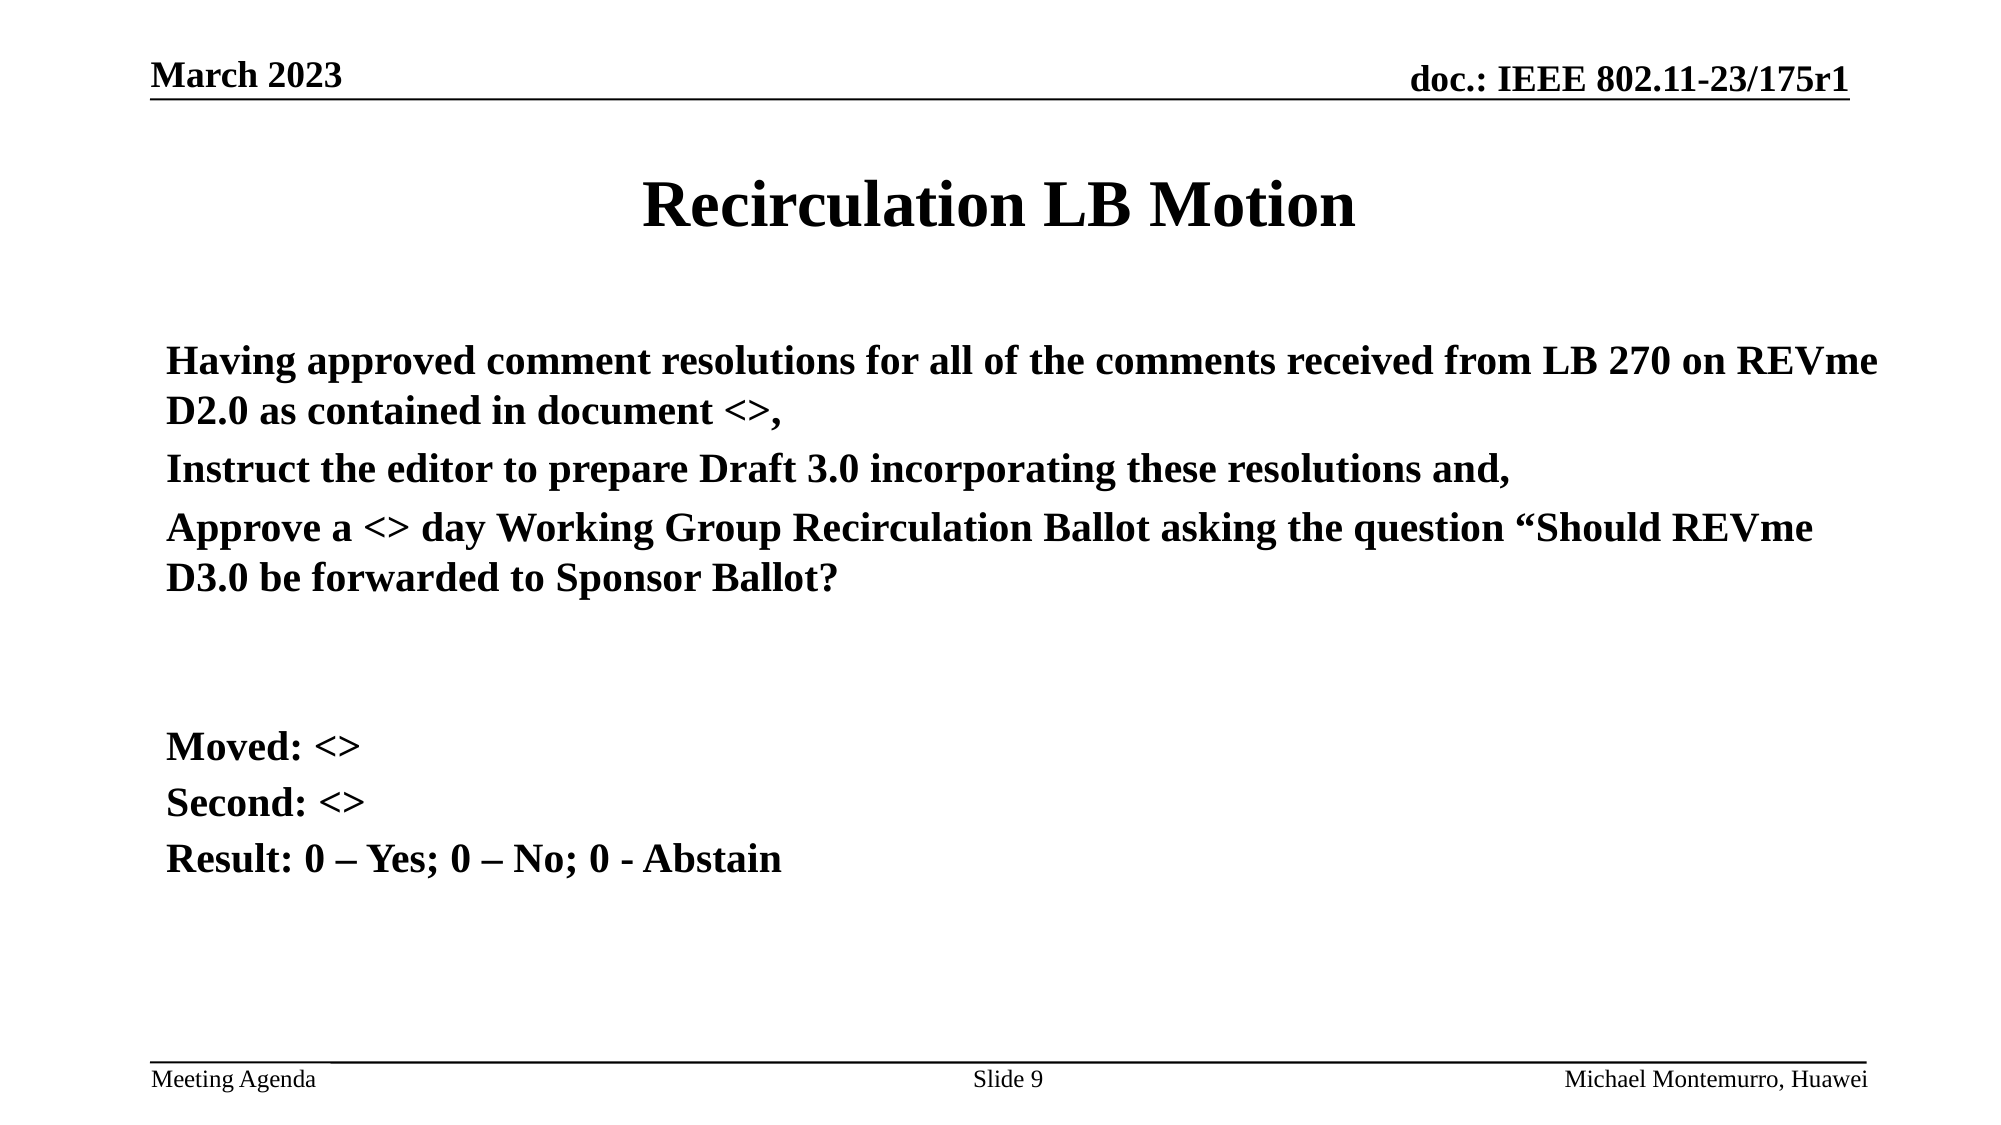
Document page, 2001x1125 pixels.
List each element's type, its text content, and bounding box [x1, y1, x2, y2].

footer Michael Montemurro, Huawei [1266, 1061, 1869, 1093]
list Having approved comment resolutions for all of the comments received from LB 270 on REVme D2.0 as contained in document <>, Instruct the editor to prepare Draft 3.0 incorporating these resolutions and, Approve a <> day Working Group Recirculation Ballot asking the question “Should REVme D3.0 be forwarded to Sponsor Ballot? Moved: <> Second: <> Result: 0 – Yes; 0 – No; 0 - Abstain [151, 324, 1914, 1038]
slide_number Slide 9 [964, 1061, 1053, 1093]
title Recirculation LB Motion [150, 112, 1850, 288]
